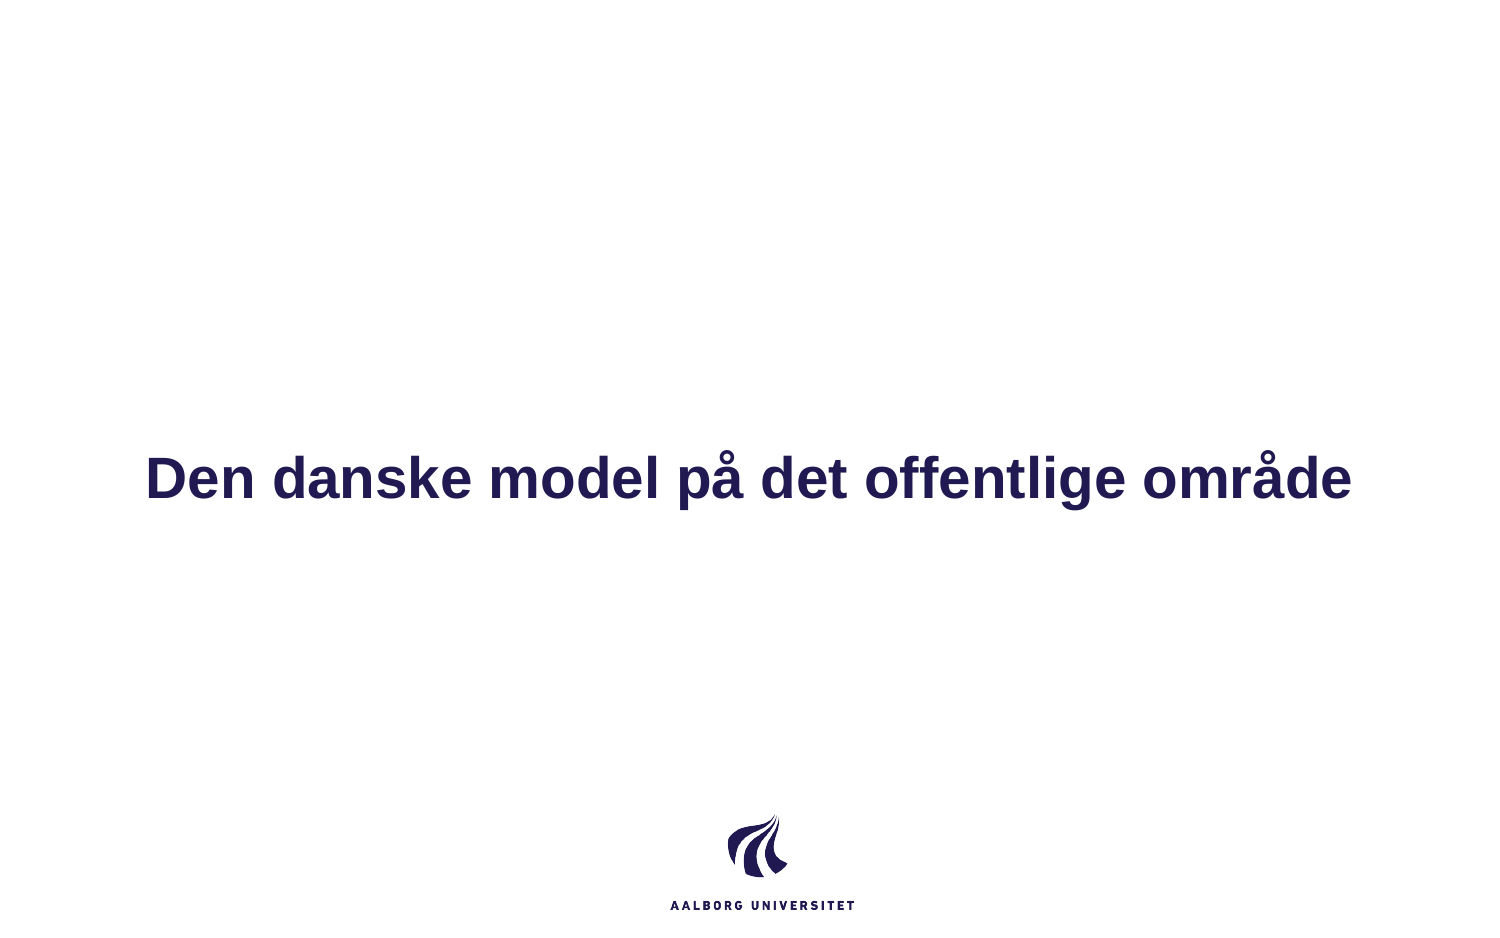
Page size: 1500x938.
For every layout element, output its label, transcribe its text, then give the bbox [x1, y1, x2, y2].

list Den danske model på det offentlige område [75, 218, 1425, 788]
picture [655, 799, 869, 925]
